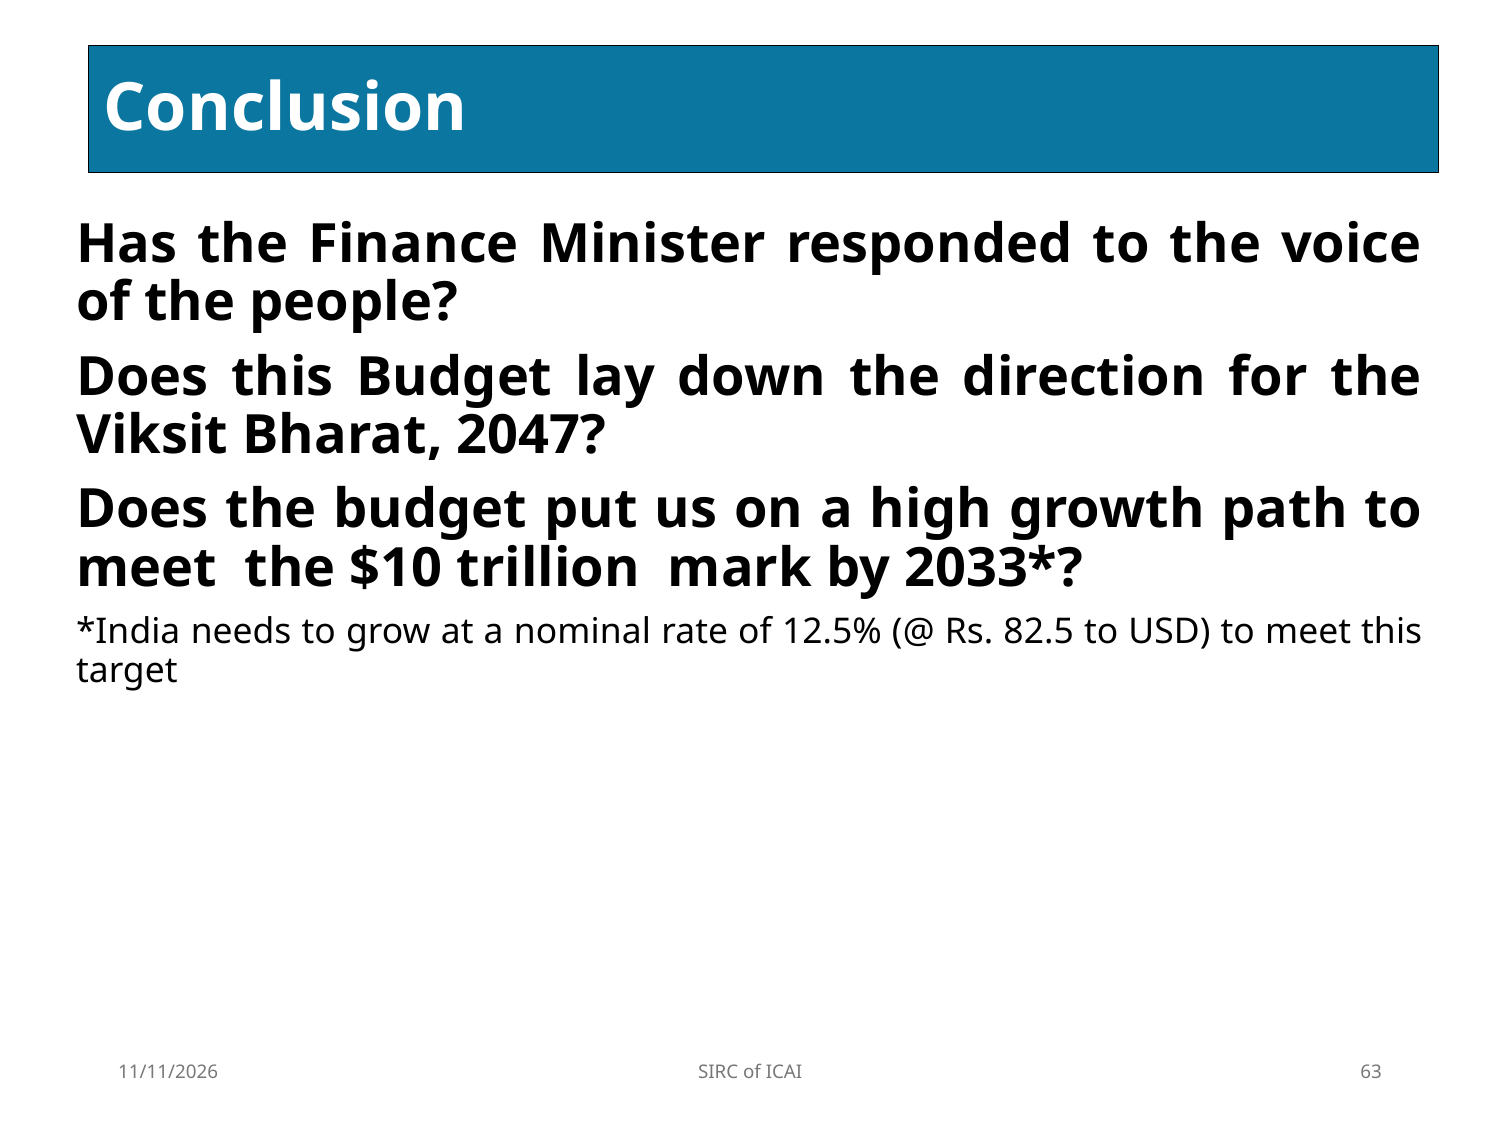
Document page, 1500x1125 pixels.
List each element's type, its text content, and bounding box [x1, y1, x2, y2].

title Conclusion [88, 45, 1439, 173]
slide_number 63 [1059, 1042, 1397, 1103]
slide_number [103, 1042, 441, 1103]
footer SIRC of ICAI [496, 1042, 1004, 1103]
list Has the Finance Minister responded to the voice of the people? Does this Budget lay down the direction for the Viksit Bharat, 2047? Does the budget put us on a high growth path to meet the $10 trillion mark by 2033*? *India needs to grow at a nominal rate of 12.5% (@ Rs. 82.5 to USD) to meet this target [61, 208, 1439, 1026]
